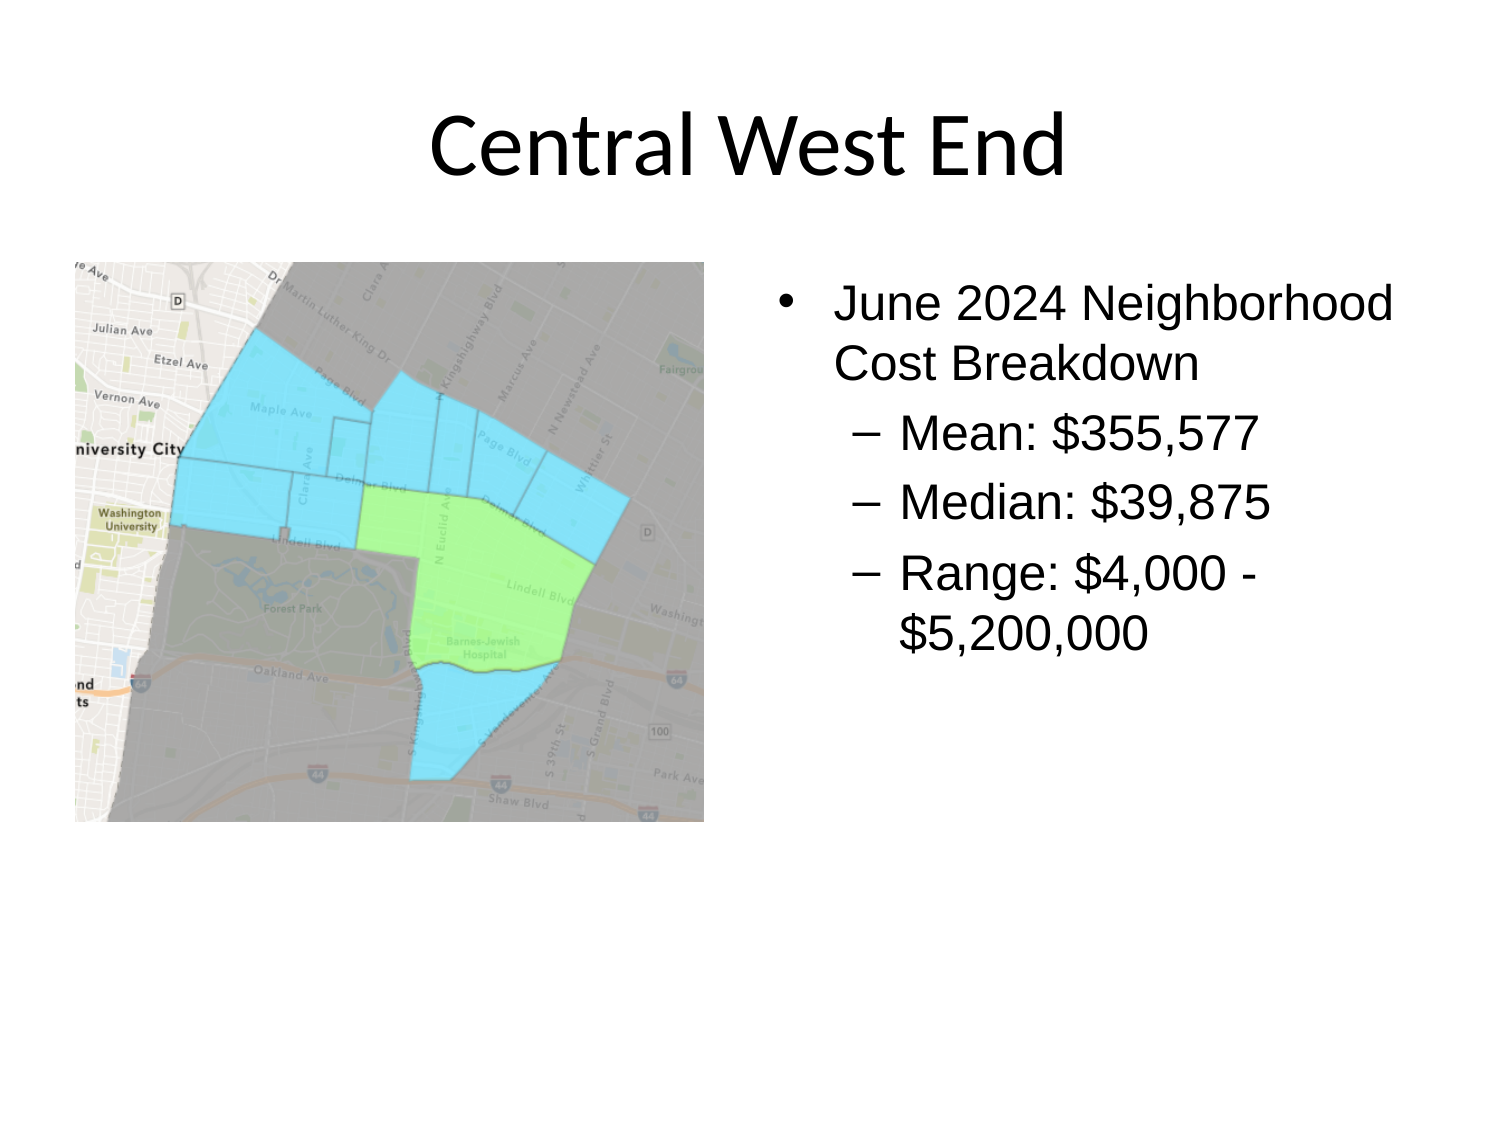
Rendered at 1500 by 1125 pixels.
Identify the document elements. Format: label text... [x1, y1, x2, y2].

list June 2024 Neighborhood Cost Breakdown Mean: $355,577 Median: $39,875 Range: $4,000 - $5,200,000 [762, 262, 1425, 1005]
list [74, 262, 704, 823]
title Central West End [75, 45, 1425, 233]
